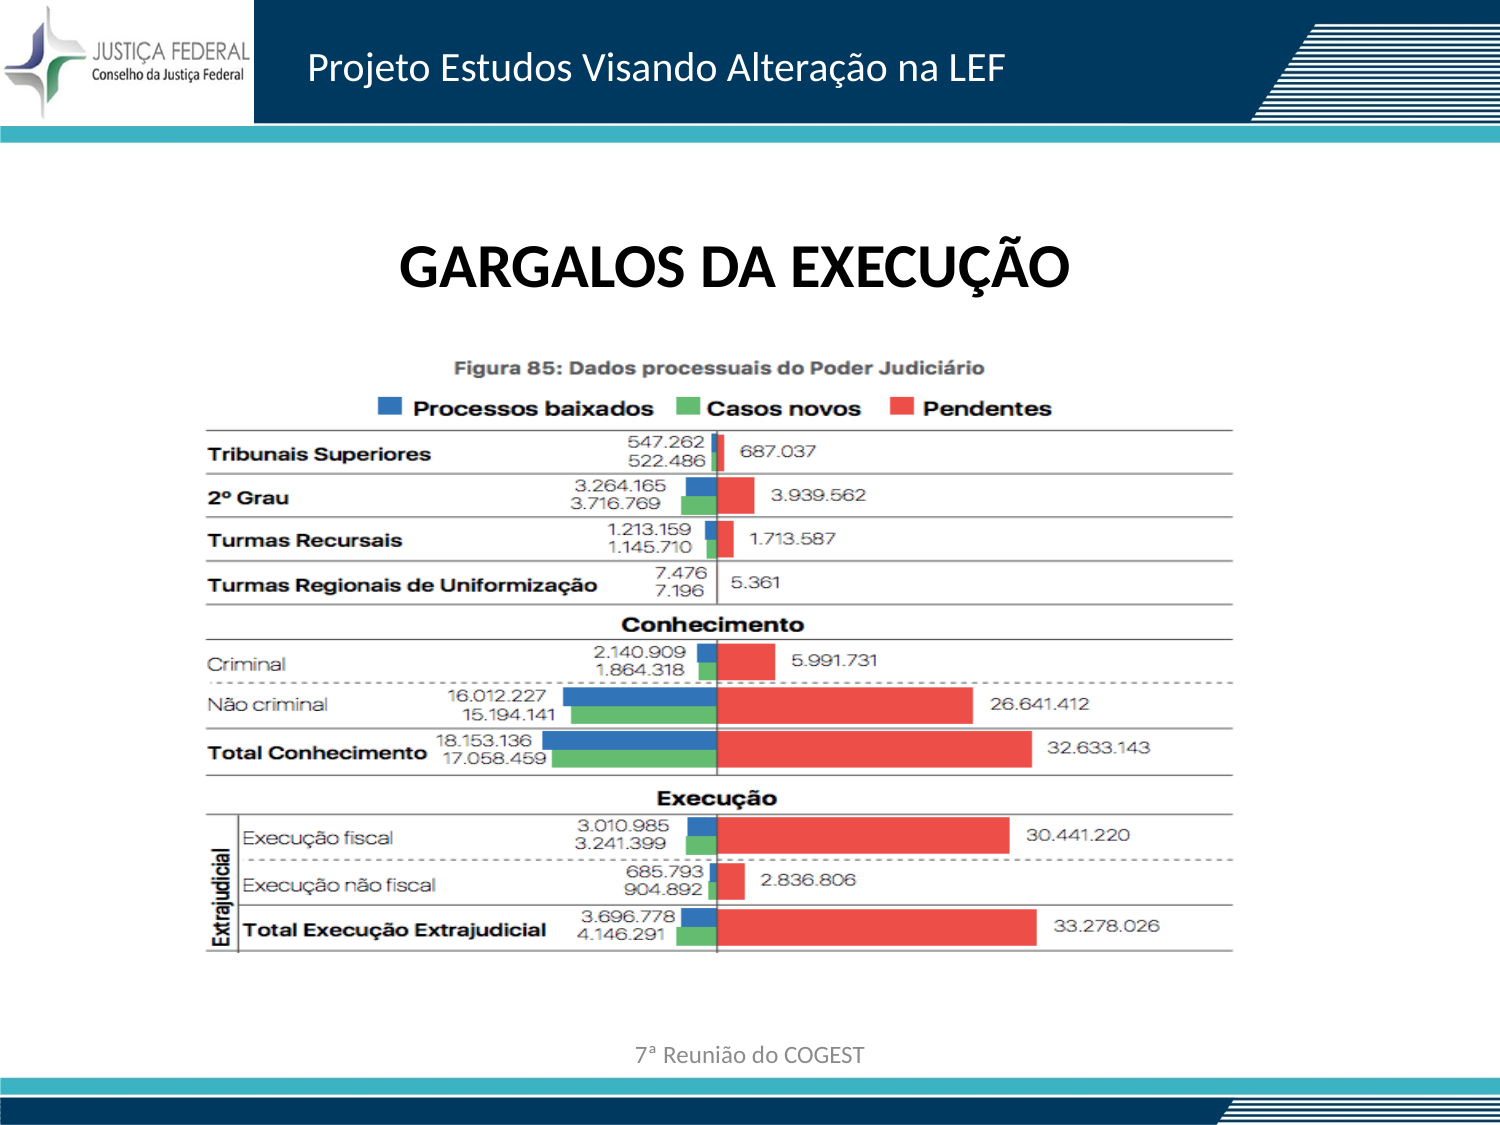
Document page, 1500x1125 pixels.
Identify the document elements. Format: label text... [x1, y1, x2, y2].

text_box Projeto Estudos Visando Alteração na LEF [292, 32, 1031, 98]
footer 7ª Reunião do COGEST [512, 1023, 988, 1084]
picture [0, 0, 1500, 1125]
text_box GARGALOS DA EXECUÇÃO [88, 236, 1383, 298]
